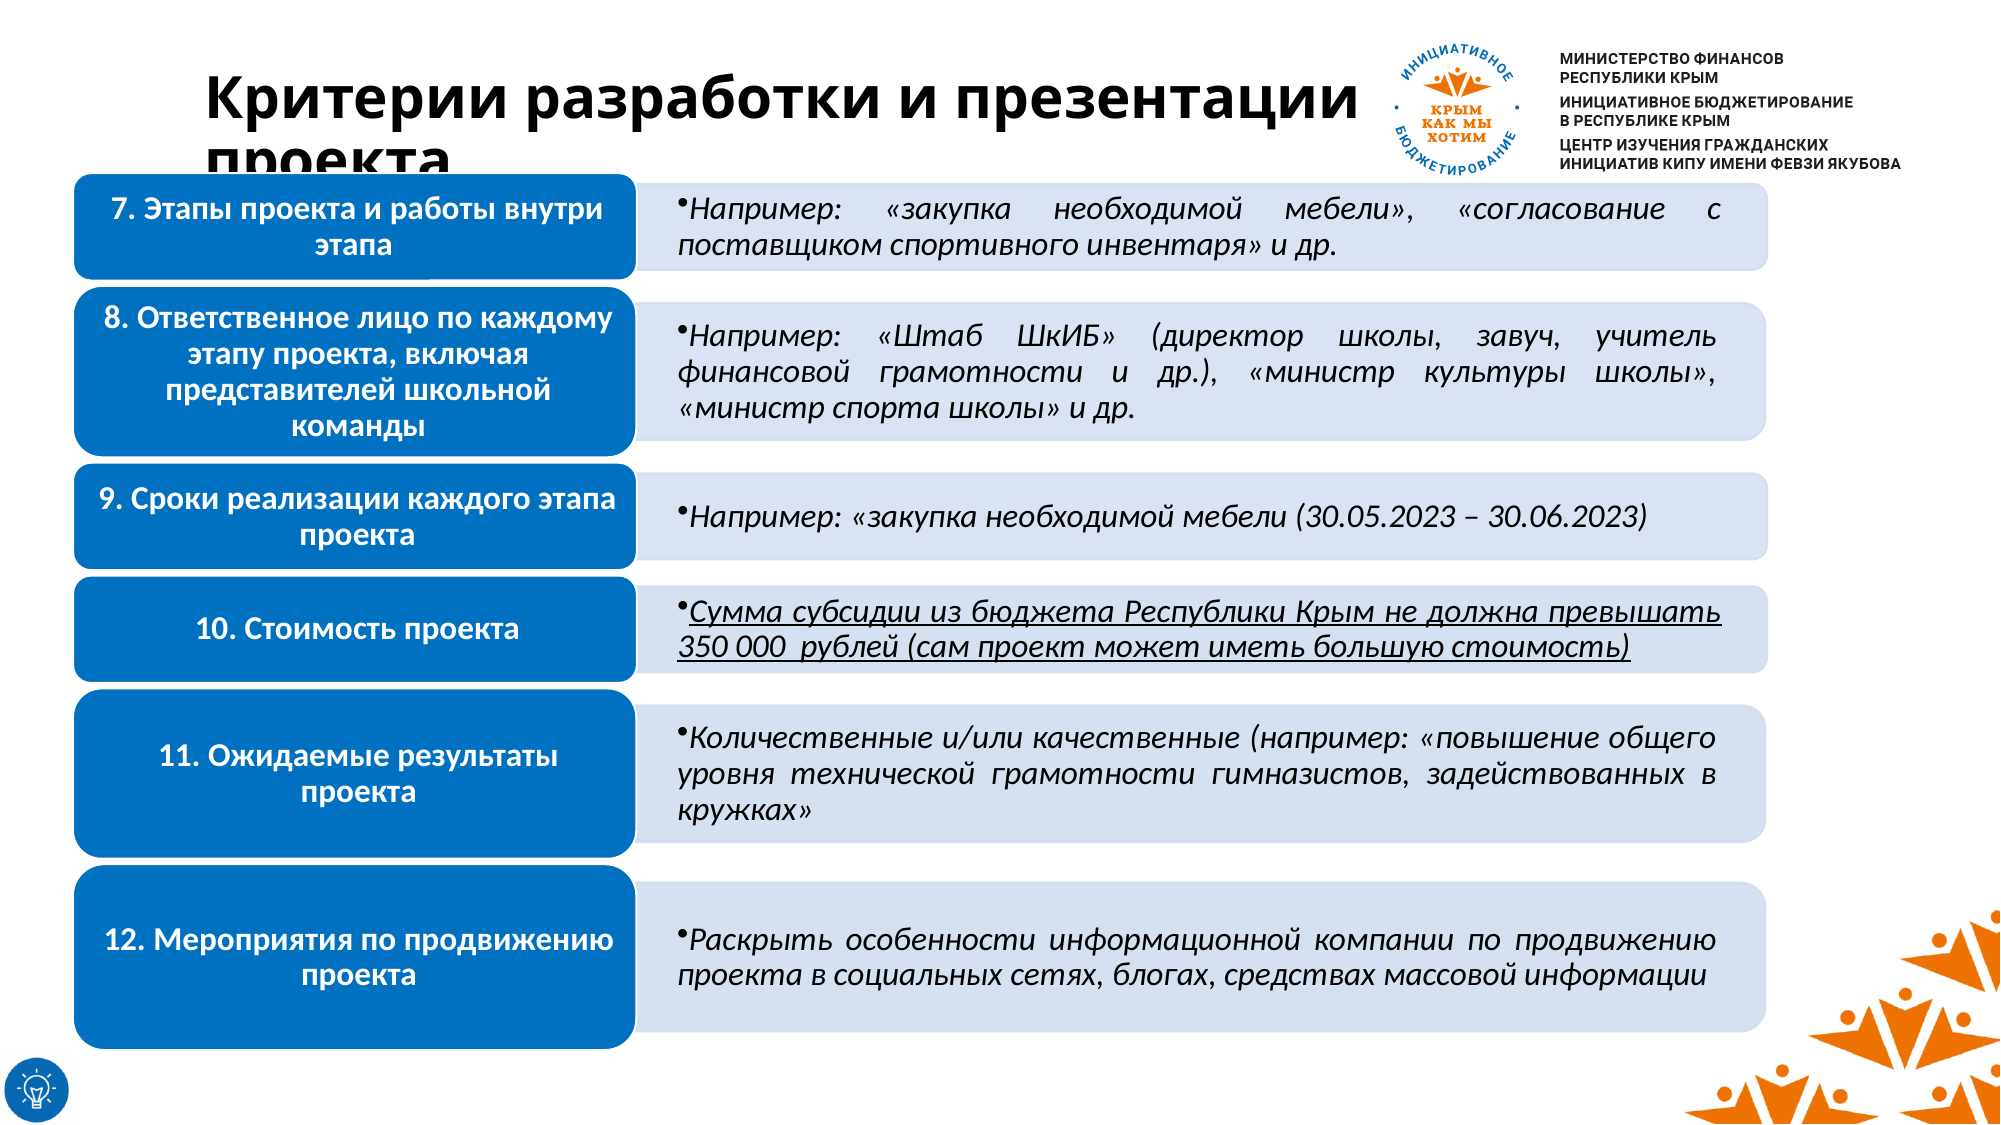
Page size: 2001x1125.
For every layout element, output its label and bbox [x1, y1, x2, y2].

picture [1683, 910, 2000, 1124]
picture [0, 0, 2000, 214]
picture [0, 1055, 73, 1125]
text_box [37, 172, 1803, 1051]
